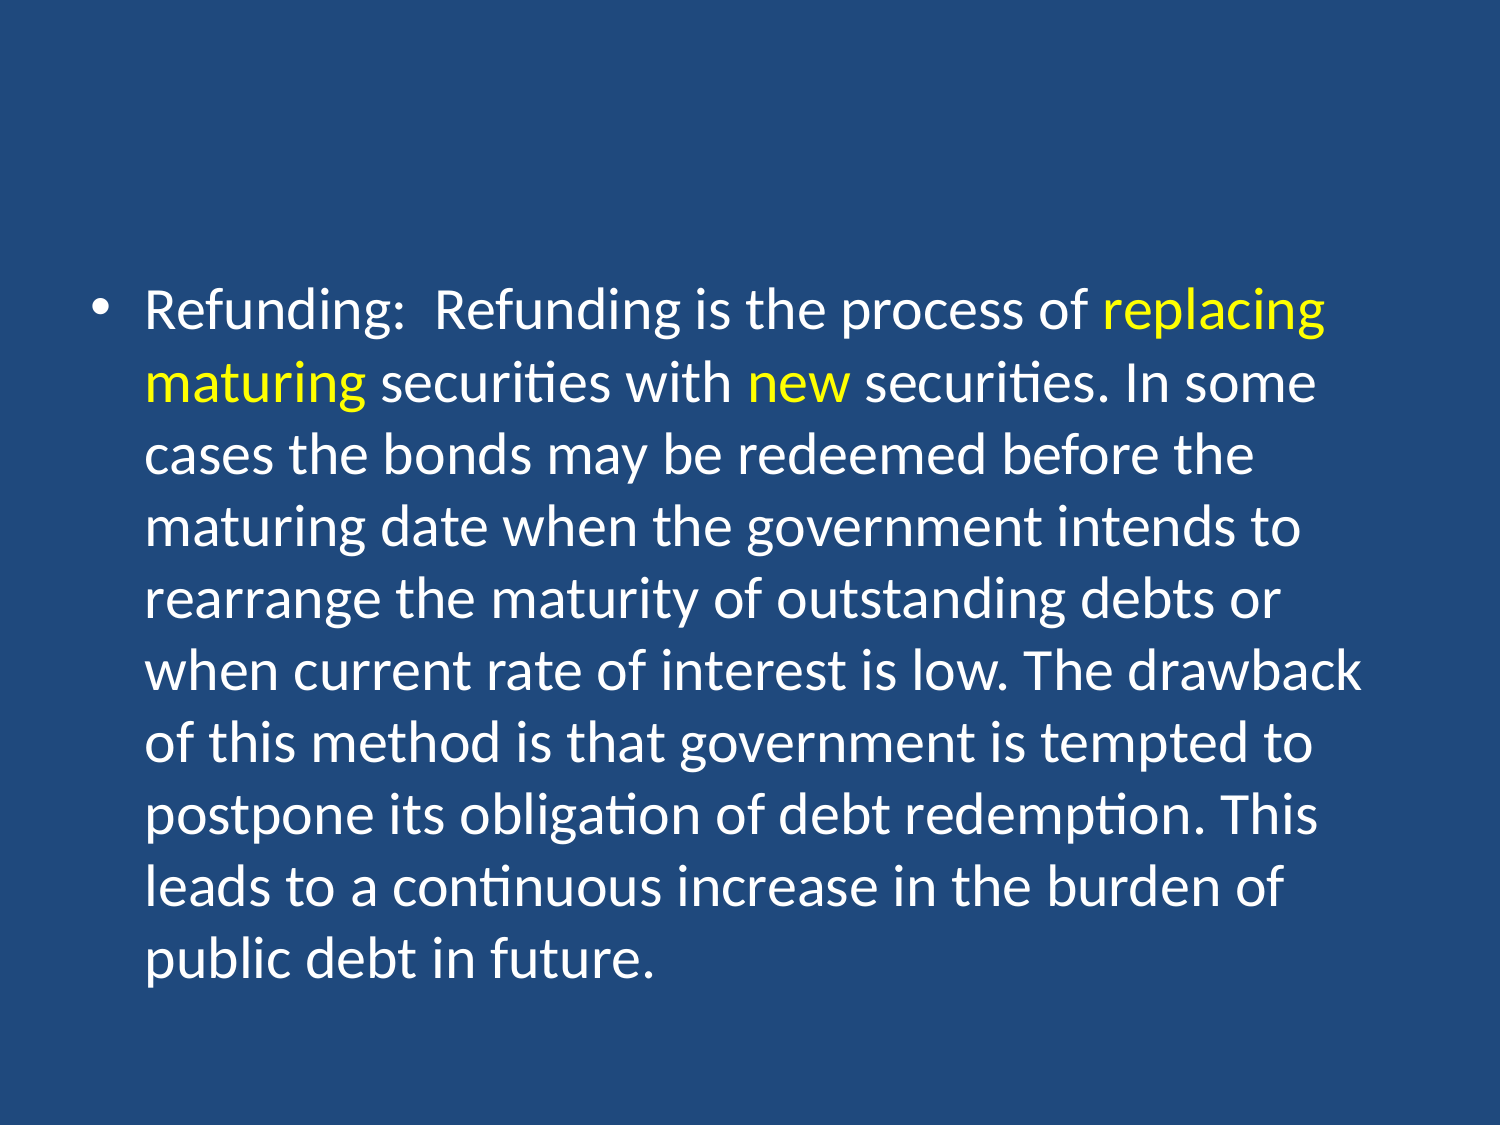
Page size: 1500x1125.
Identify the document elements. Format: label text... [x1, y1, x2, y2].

list Refunding: Refunding is the process of replacing maturing securities with new securities. In some cases the bonds may be redeemed before the maturing date when the government intends to rearrange the maturity of outstanding debts or when current rate of interest is low. The drawback of this method is that government is tempted to postpone its obligation of debt redemption. This leads to a continuous increase in the burden of public debt in future. [75, 262, 1425, 1005]
